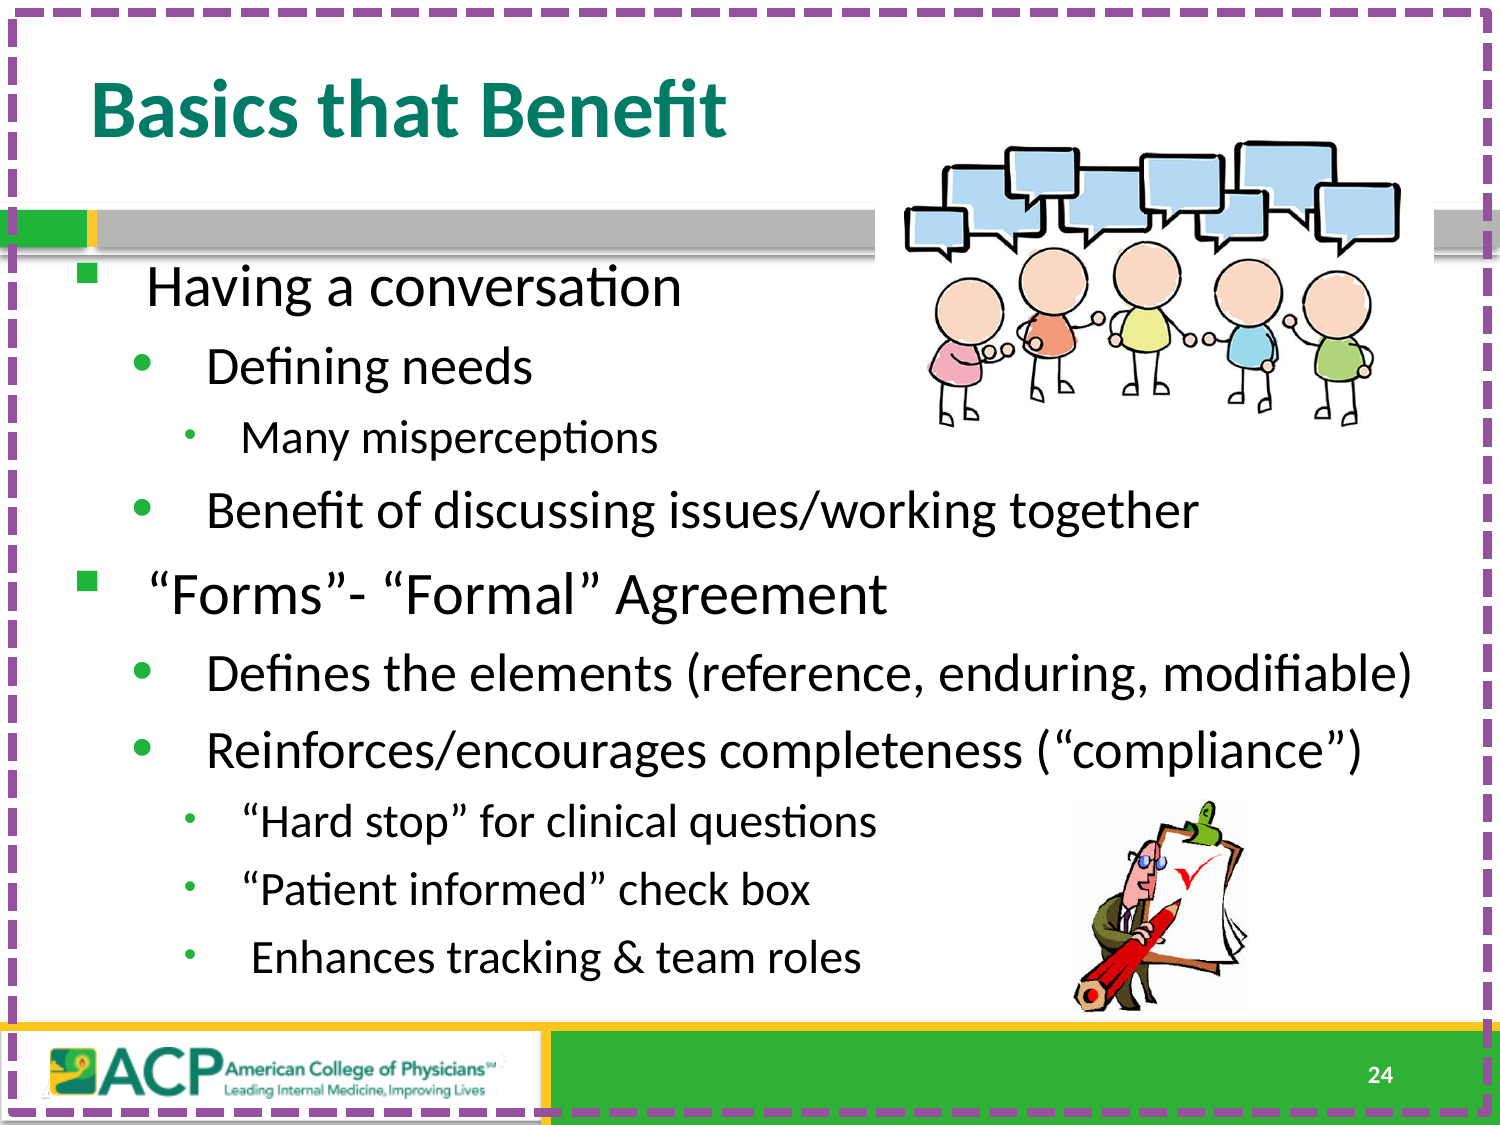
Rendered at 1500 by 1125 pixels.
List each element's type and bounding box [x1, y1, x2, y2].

picture [1073, 799, 1249, 1013]
picture [874, 124, 1434, 440]
text_box [11, 11, 1489, 1114]
